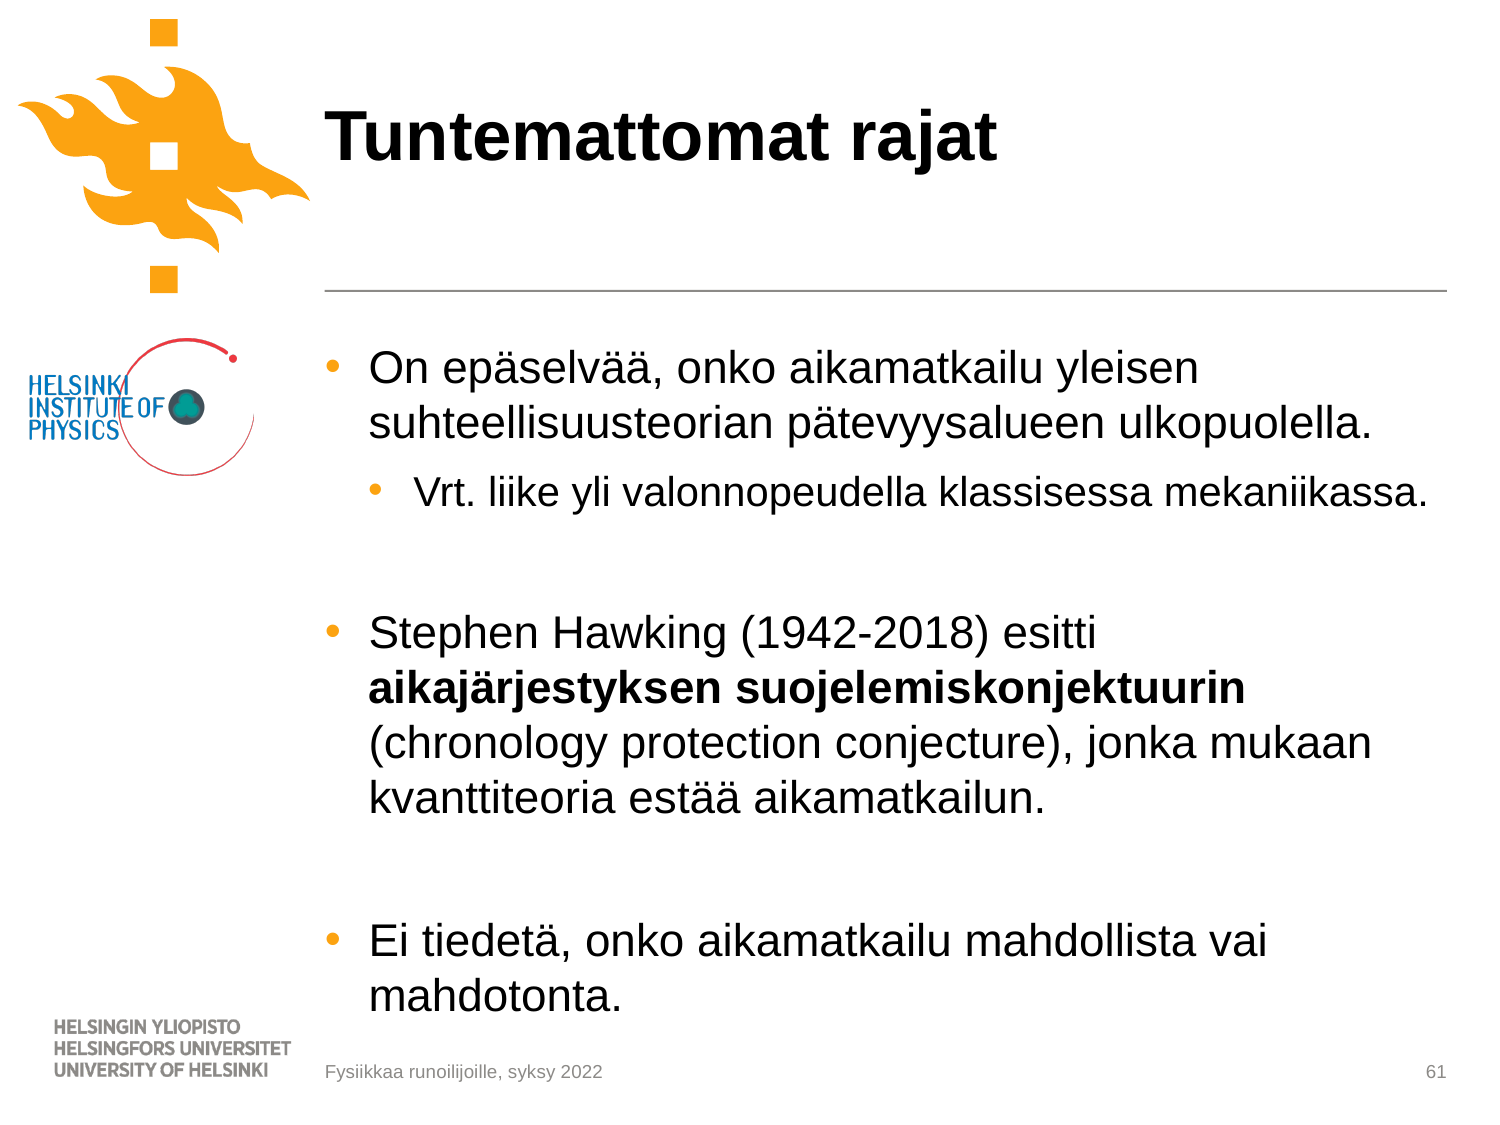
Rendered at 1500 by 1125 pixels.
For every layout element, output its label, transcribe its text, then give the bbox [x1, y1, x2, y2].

slide_number 61 [1376, 1011, 1447, 1083]
picture [53, 1017, 292, 1079]
footer Fysiikkaa runoilijoille, syksy 2022 [324, 1058, 1069, 1083]
list On epäselvää, onko aikamatkailu yleisen suhteellisuusteorian pätevyysalueen ulkopuolella. Vrt. liike yli valonnopeudella klassisessa mekaniikassa. Stephen Hawking (1942-2018) esitti aikajärjestyksen suojelemiskonjektuurin (chronology protection conjecture), jonka mukaan kvanttiteoria estää aikamatkailun. Ei tiedetä, onko aikamatkailu mahdollista vai mahdotonta. [324, 338, 1453, 1053]
title Tuntemattomat rajat [324, 90, 1447, 279]
